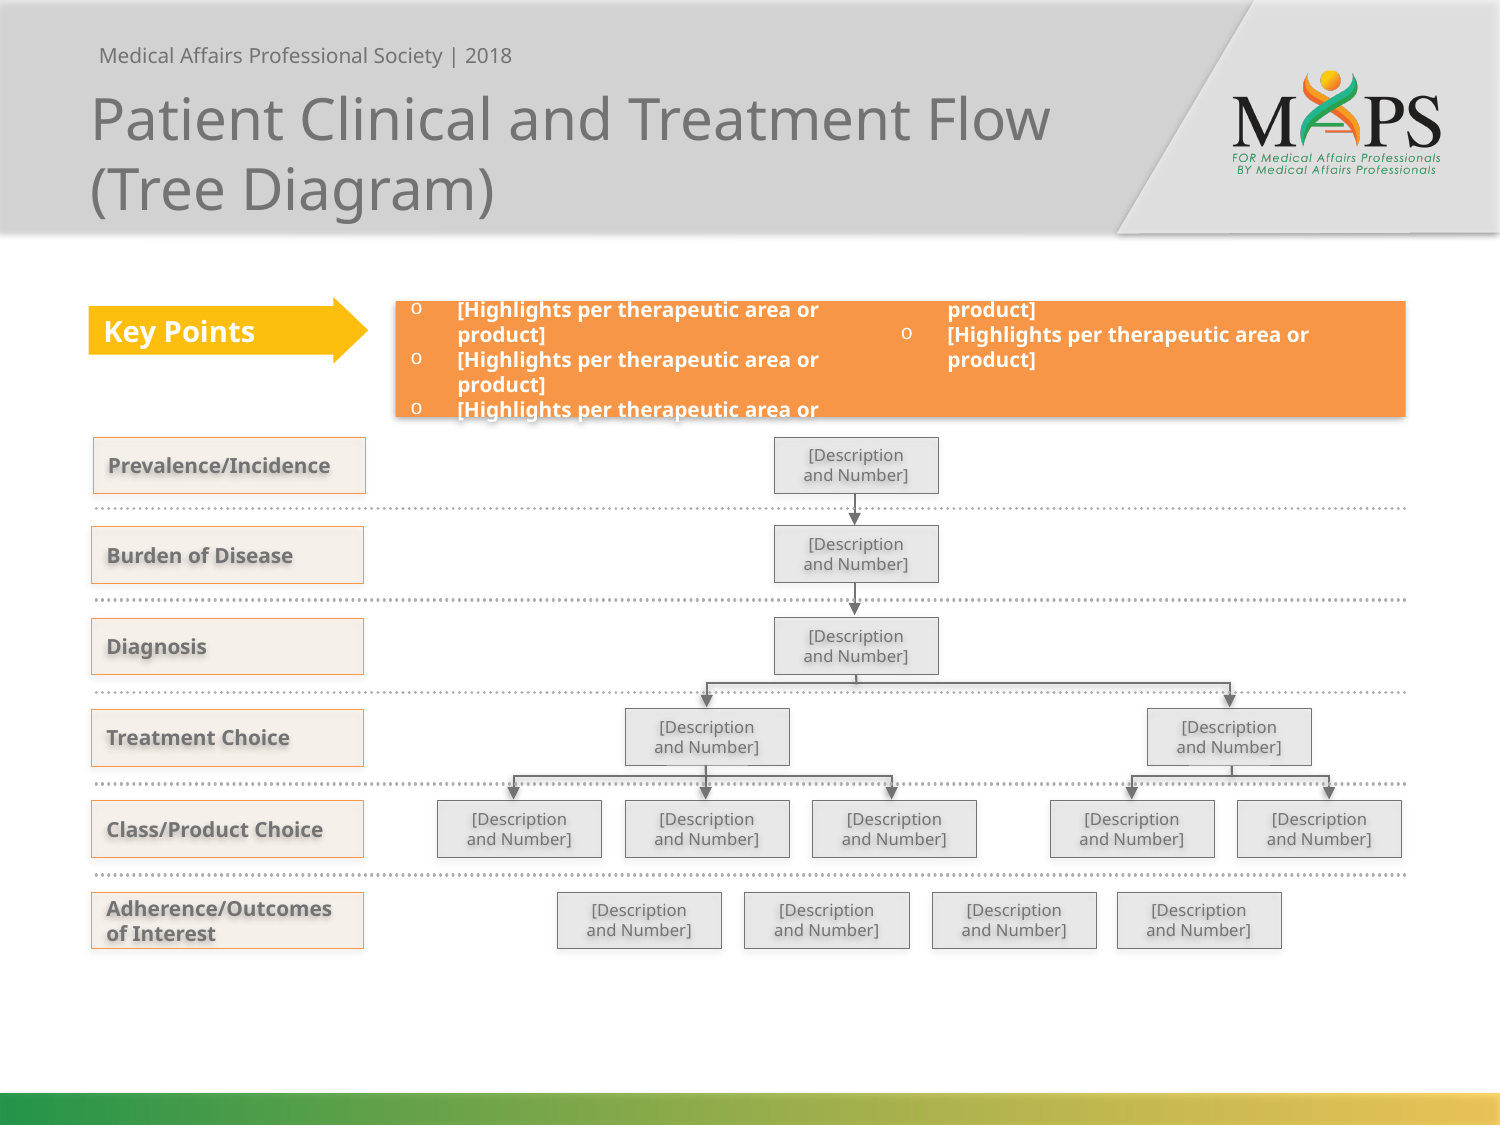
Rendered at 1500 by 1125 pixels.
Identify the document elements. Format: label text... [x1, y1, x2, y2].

title Patient Clinical and Treatment Flow (Tree Diagram) [75, 0, 1201, 230]
text_box [Description and Number] [1116, 891, 1282, 949]
text_box Prevalence/Incidence [92, 436, 366, 494]
text_box Key Points [88, 296, 369, 364]
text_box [796, 884, 824, 888]
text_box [589, 884, 617, 888]
text_box [Description and Number] [773, 436, 939, 494]
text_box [95, 508, 1408, 876]
text_box [Description and Number] [744, 891, 910, 949]
text_box Adherence/Outcomes of Interest [91, 891, 364, 949]
text_box [Highlights per therapeutic area or product] [Highlights per therapeutic area or product] [Highlights per therapeutic area or product] [Highlights per therapeutic area or product] [395, 300, 1406, 418]
text_box [Description and Number] [931, 891, 1097, 949]
text_box [Description and Number] [556, 891, 722, 949]
picture [1210, 56, 1453, 189]
